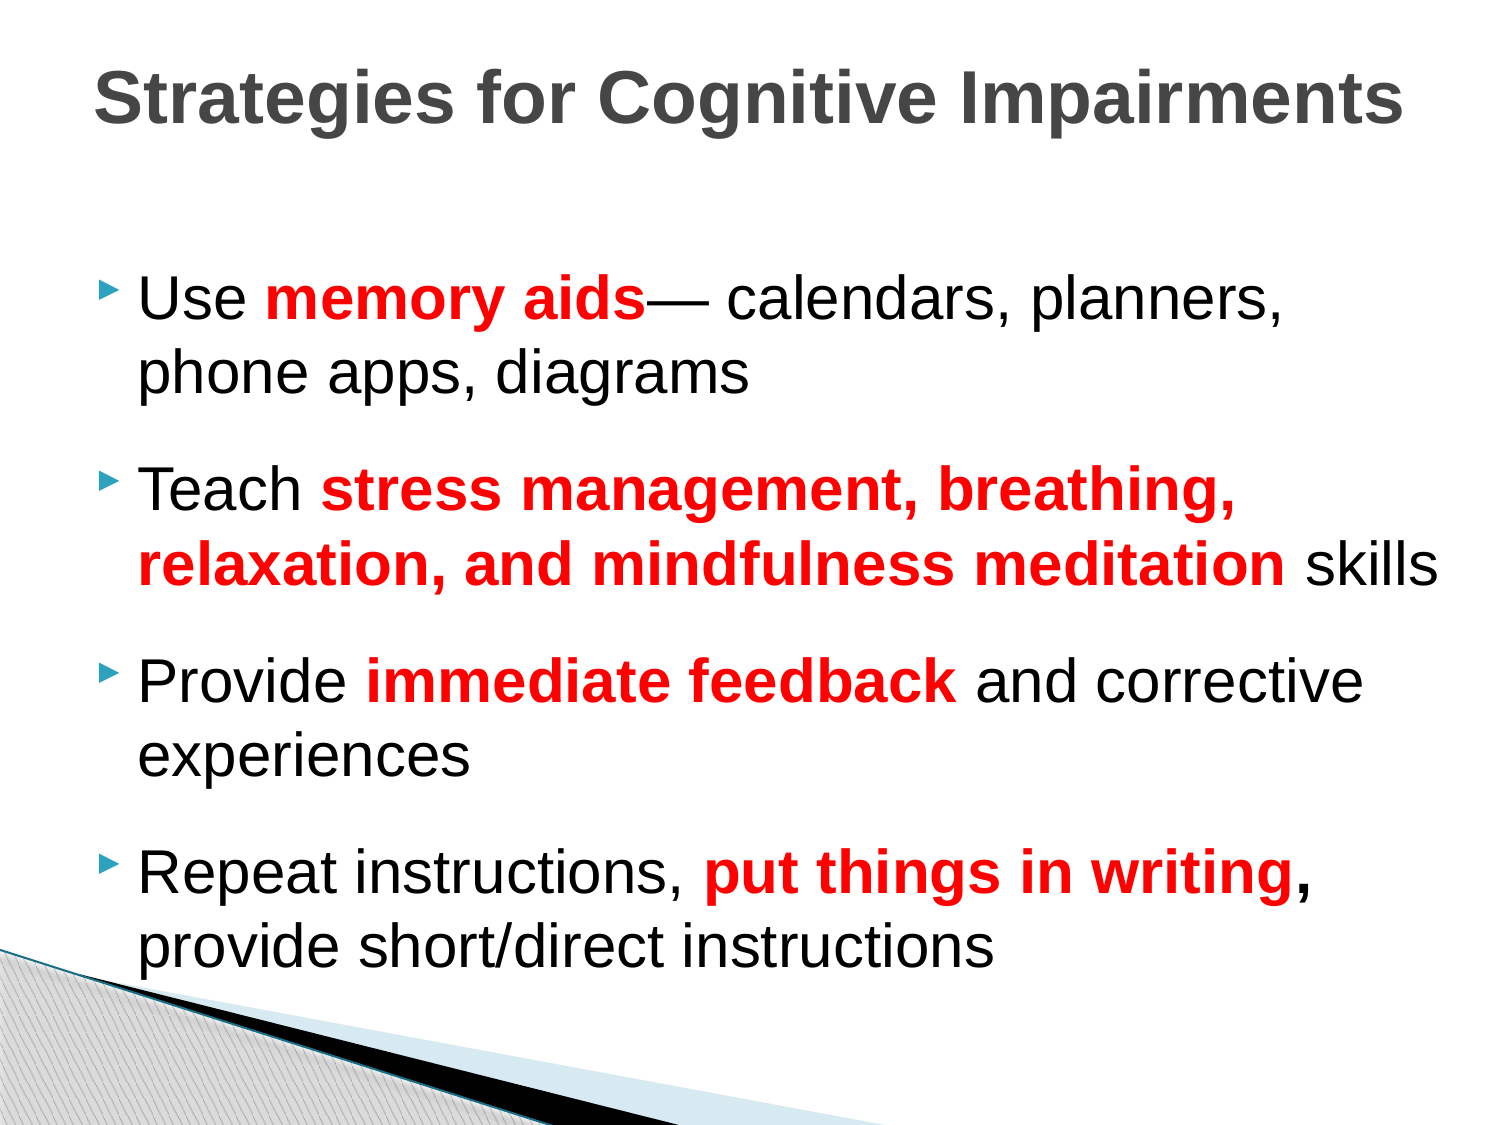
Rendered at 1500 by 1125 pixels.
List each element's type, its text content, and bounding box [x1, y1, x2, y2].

title Strategies for Cognitive Impairments [0, 0, 1500, 188]
list Use memory aids— calendars, planners, phone apps, diagrams Teach stress management, breathing, relaxation, and mindfulness meditation skills Provide immediate feedback and corrective experiences Repeat instructions, put things in writing, provide short/direct instructions [62, 249, 1475, 1050]
